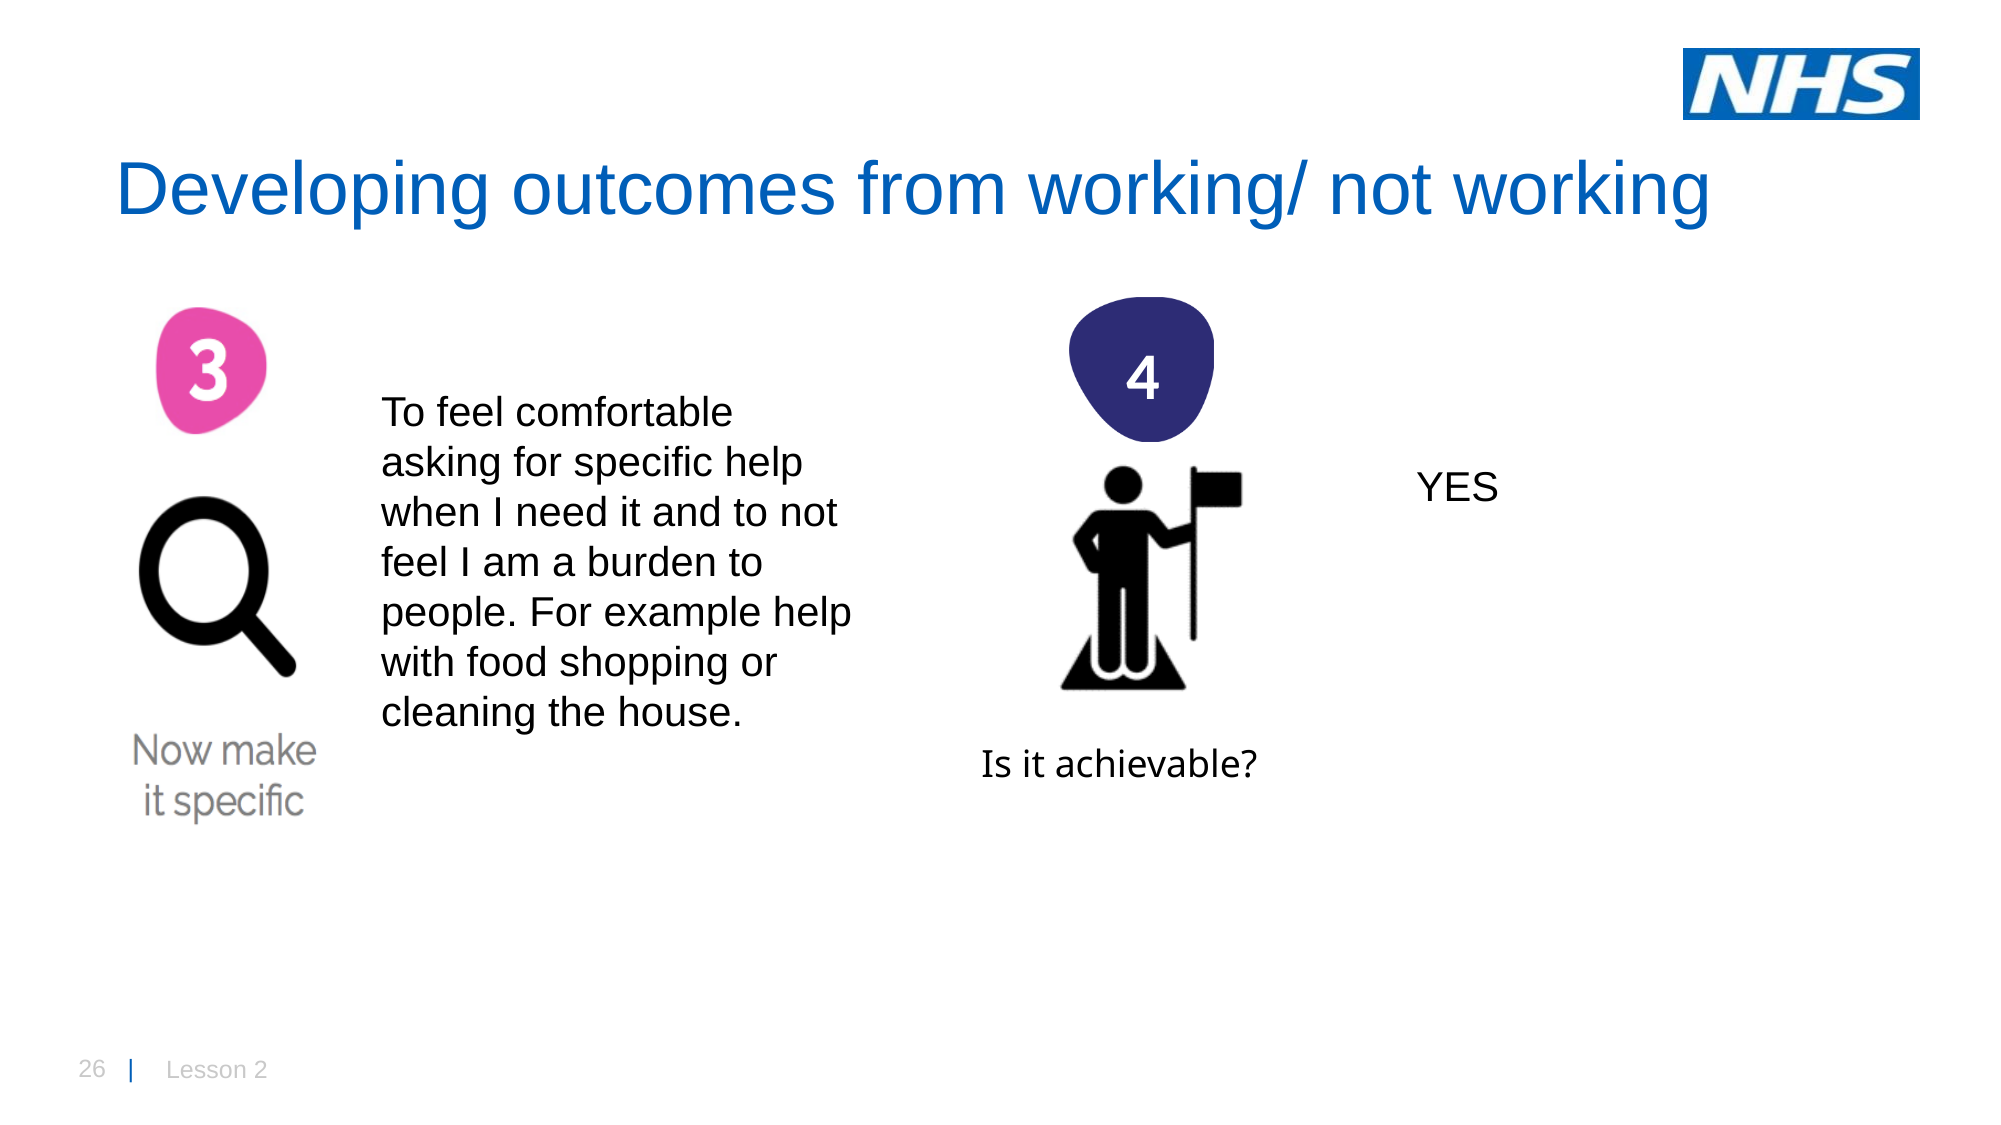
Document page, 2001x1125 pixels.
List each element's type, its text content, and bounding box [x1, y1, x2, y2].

text_box To feel comfortable asking for specific help when I need it and to not feel I am a burden to people. For example help with food shopping or cleaning the house. [381, 384, 854, 735]
title Developing outcomes from working/ not working [100, 140, 1813, 241]
picture [1683, 48, 1920, 120]
picture [96, 291, 357, 832]
text_box YES [1416, 460, 1851, 511]
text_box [919, 297, 1336, 786]
footer Lesson 2 [151, 1038, 1403, 1099]
